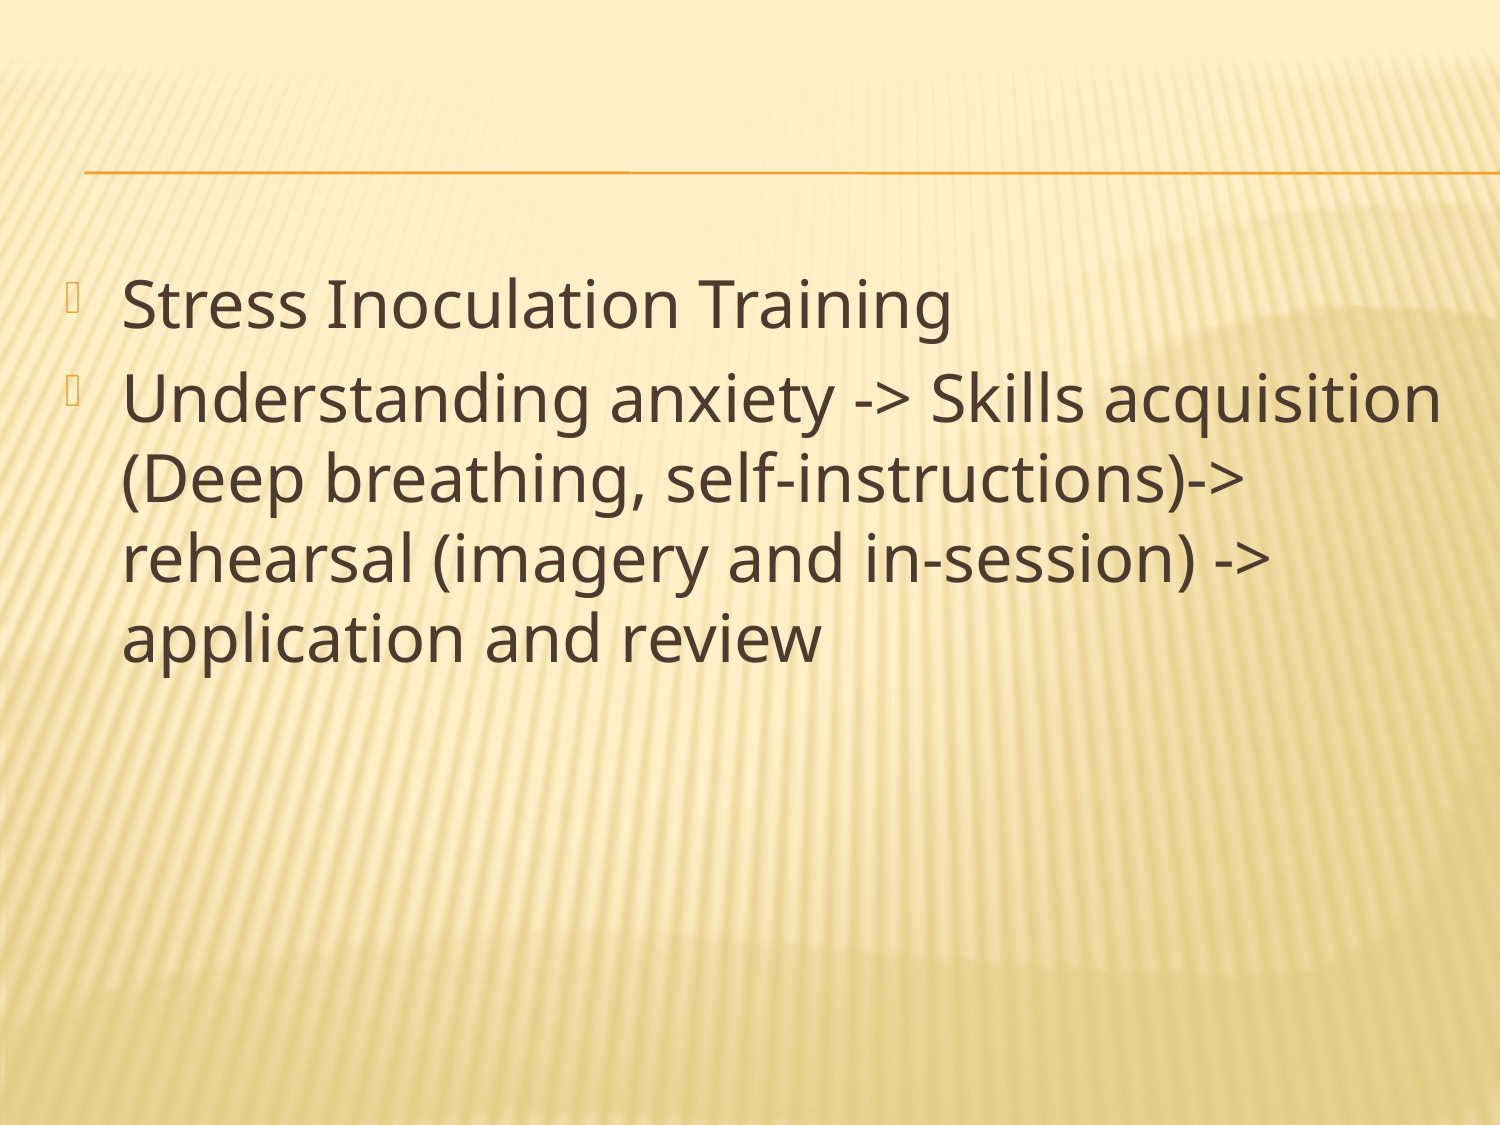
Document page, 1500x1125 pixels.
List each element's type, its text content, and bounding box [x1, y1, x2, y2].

list Stress Inoculation Training Understanding anxiety -> Skills acquisition (Deep breathing, self-instructions)-> rehearsal (imagery and in-session) -> application and review [50, 254, 1475, 1059]
